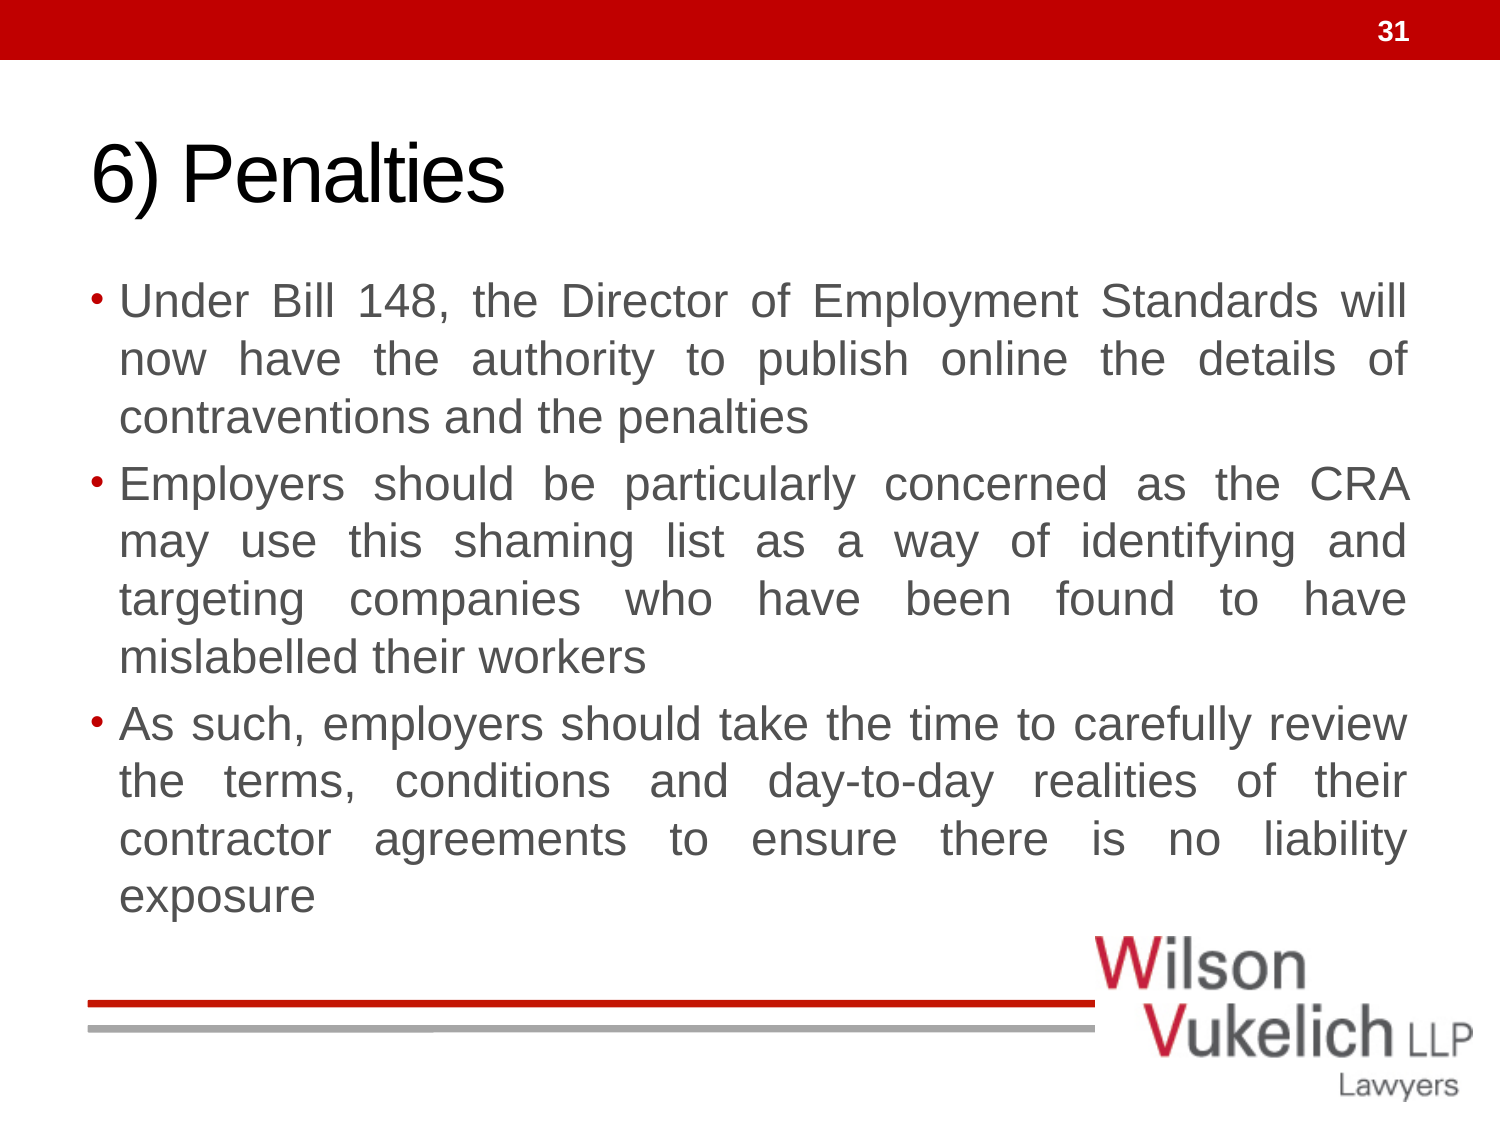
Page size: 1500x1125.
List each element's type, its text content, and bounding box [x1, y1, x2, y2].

list Under Bill 148, the Director of Employment Standards will now have the authority to publish online the details of contraventions and the penalties Employers should be particularly concerned as the CRA may use this shaming list as a way of identifying and targeting companies who have been found to have mislabelled their workers As such, employers should take the time to carefully review the terms, conditions and day-to-day realities of their contractor agreements to ensure there is no liability exposure [75, 262, 1425, 937]
slide_number 31 [1250, 3, 1425, 57]
title 6) Penalties [75, 87, 1425, 250]
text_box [87, 936, 1473, 1103]
